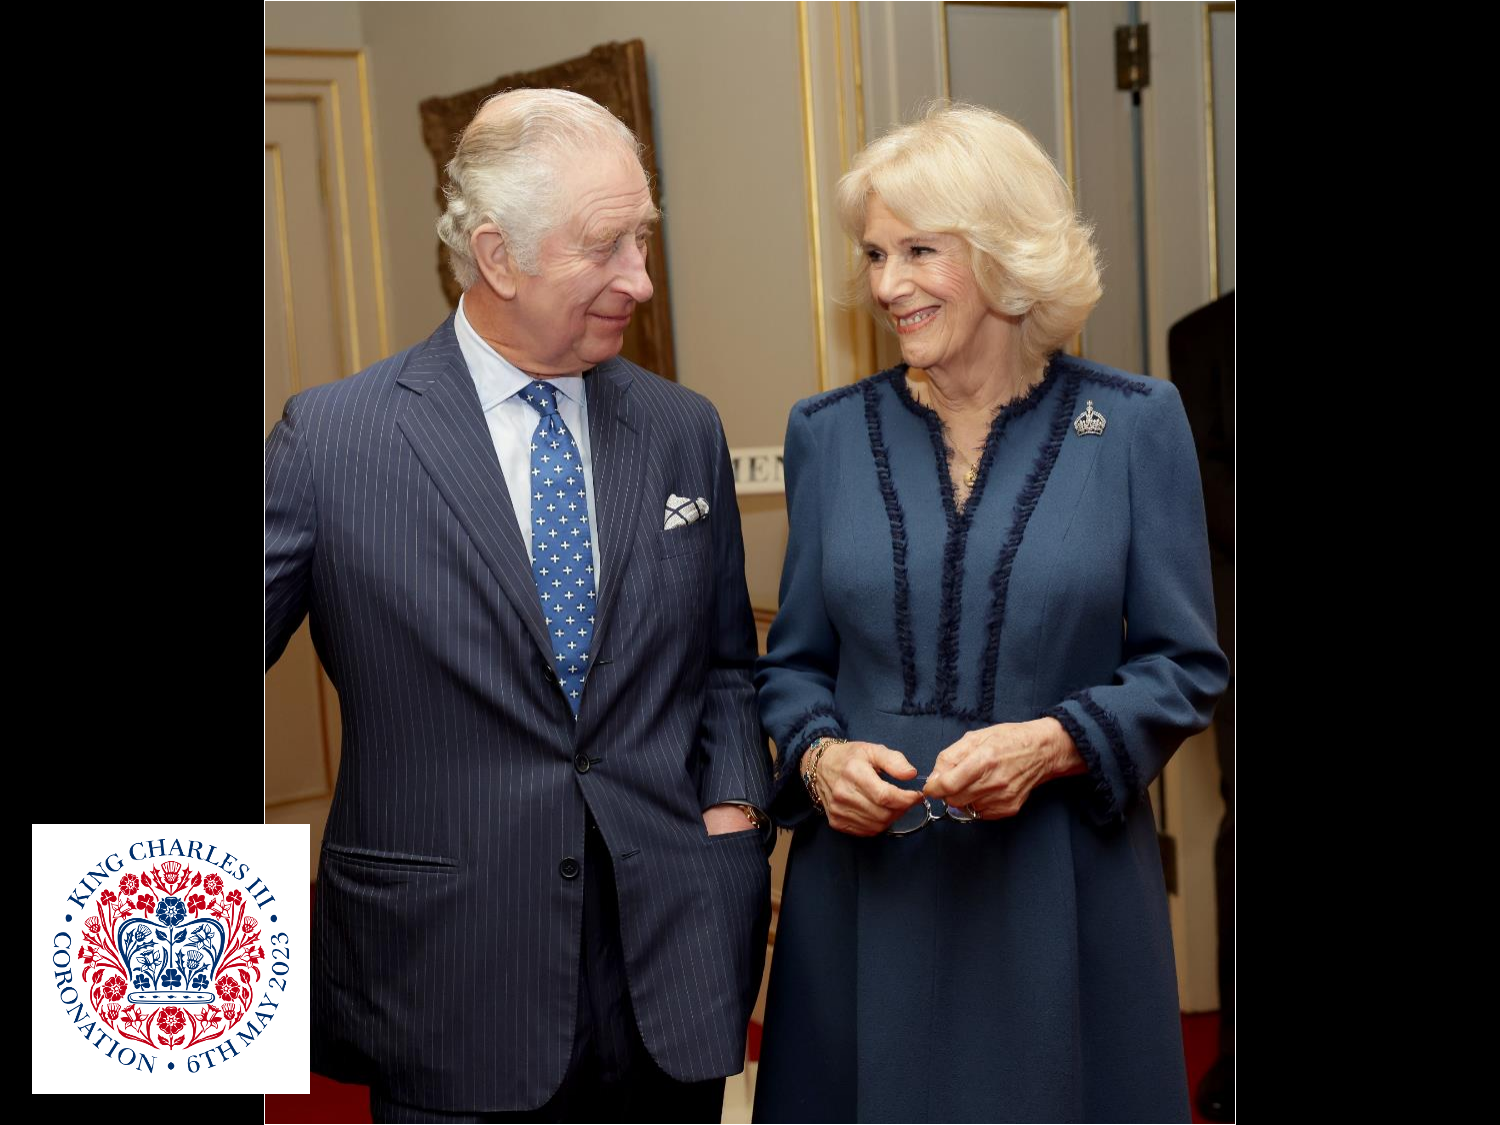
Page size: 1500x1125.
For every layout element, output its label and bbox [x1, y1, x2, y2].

picture [32, 0, 1236, 1125]
